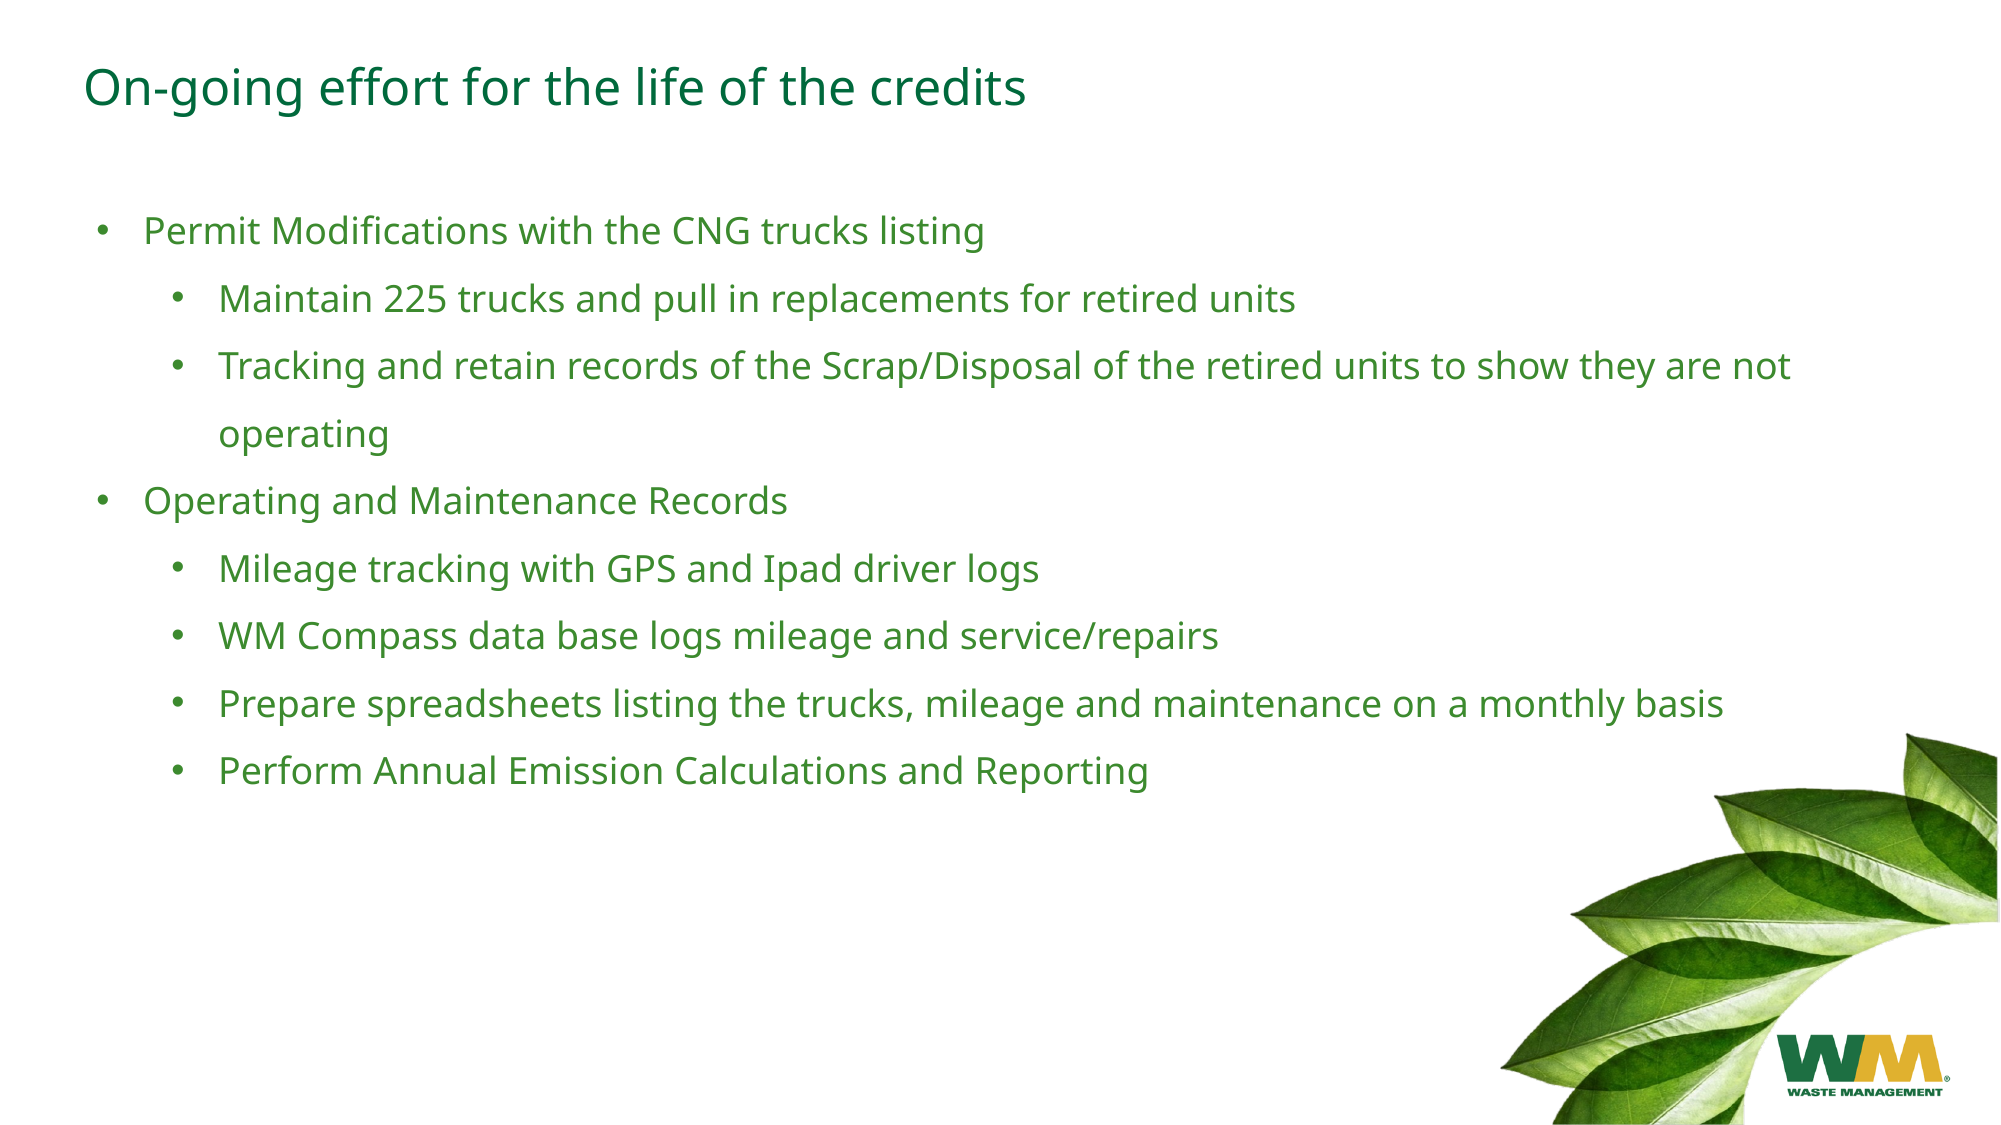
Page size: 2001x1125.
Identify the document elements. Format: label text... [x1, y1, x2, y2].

picture [1499, 732, 2000, 1125]
text_box Permit Modifications with the CNG trucks listing Maintain 225 trucks and pull in replacements for retired units Tracking and retain records of the Scrap/Disposal of the retired units to show they are not operating Operating and Maintenance Records Mileage tracking with GPS and Ipad driver logs WM Compass data base logs mileage and service/repairs Prepare spreadsheets listing the trucks, mileage and maintenance on a monthly basis Perform Annual Emission Calculations and Reporting [96, 184, 1929, 867]
title On-going effort for the life of the credits [83, 63, 1713, 125]
